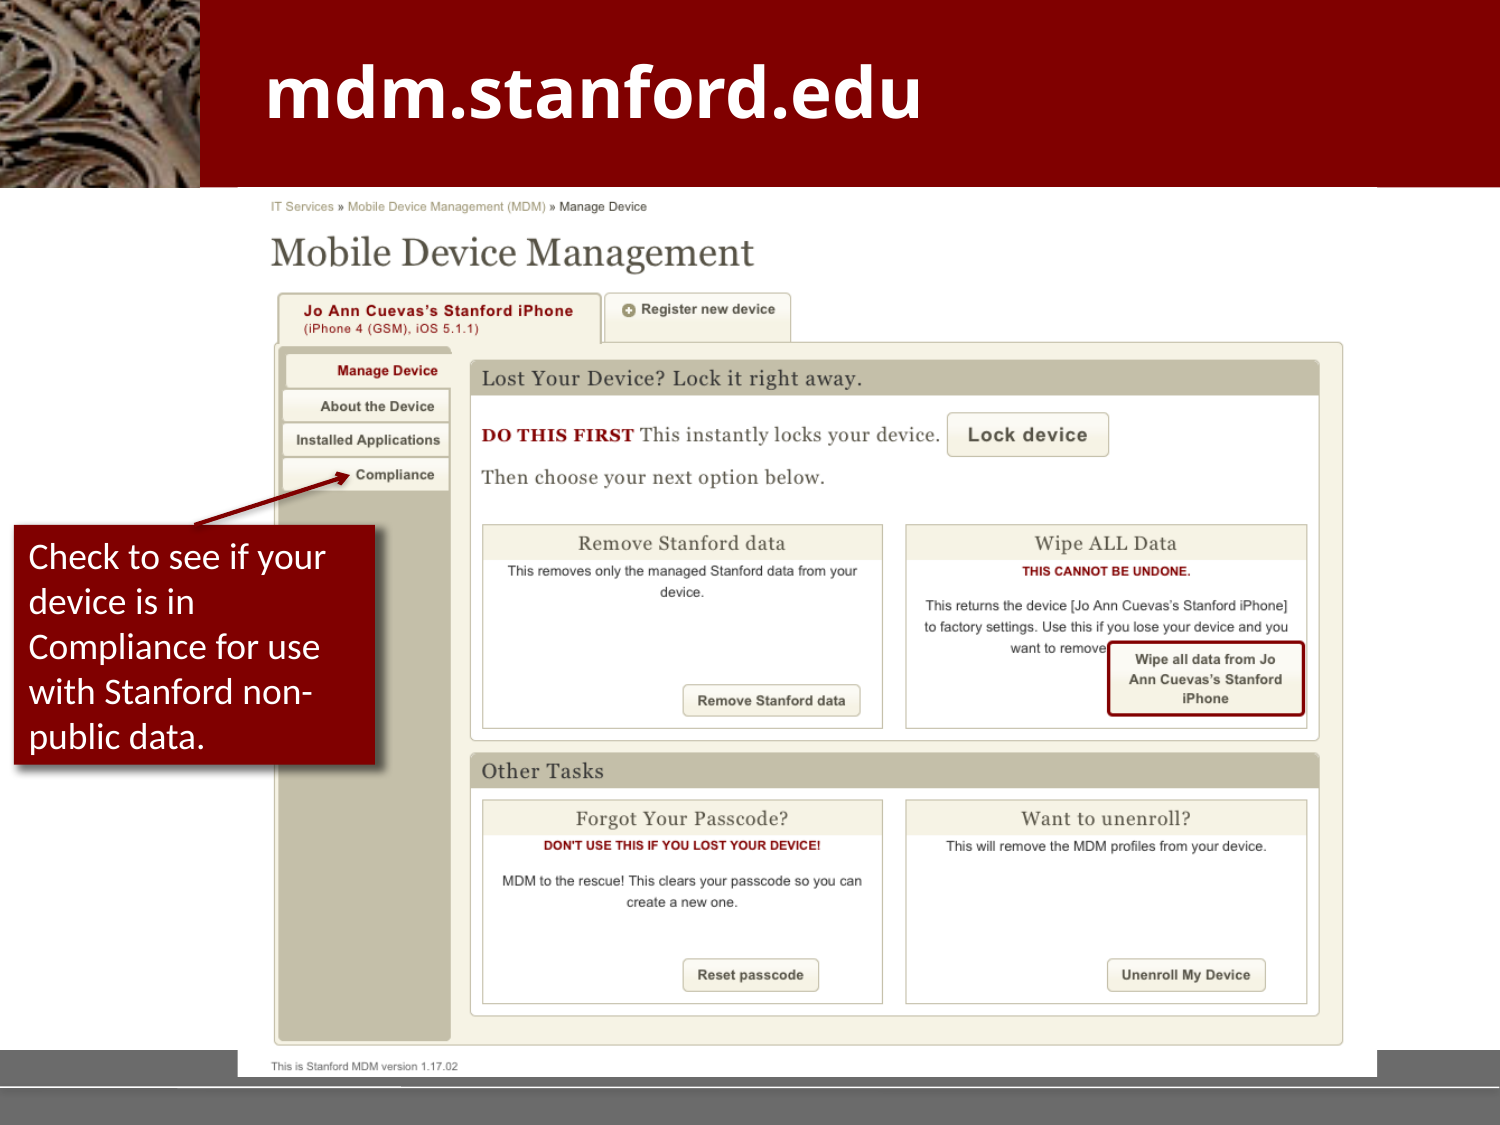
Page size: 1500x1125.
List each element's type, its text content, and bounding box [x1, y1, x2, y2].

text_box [194, 474, 351, 526]
title mdm.stanford.edu [249, 37, 1426, 143]
picture [0, 0, 200, 188]
text_box Check to see if your device is in Compliance for use with Stanford non-public data. [12, 523, 232, 767]
picture [237, 187, 1378, 1078]
